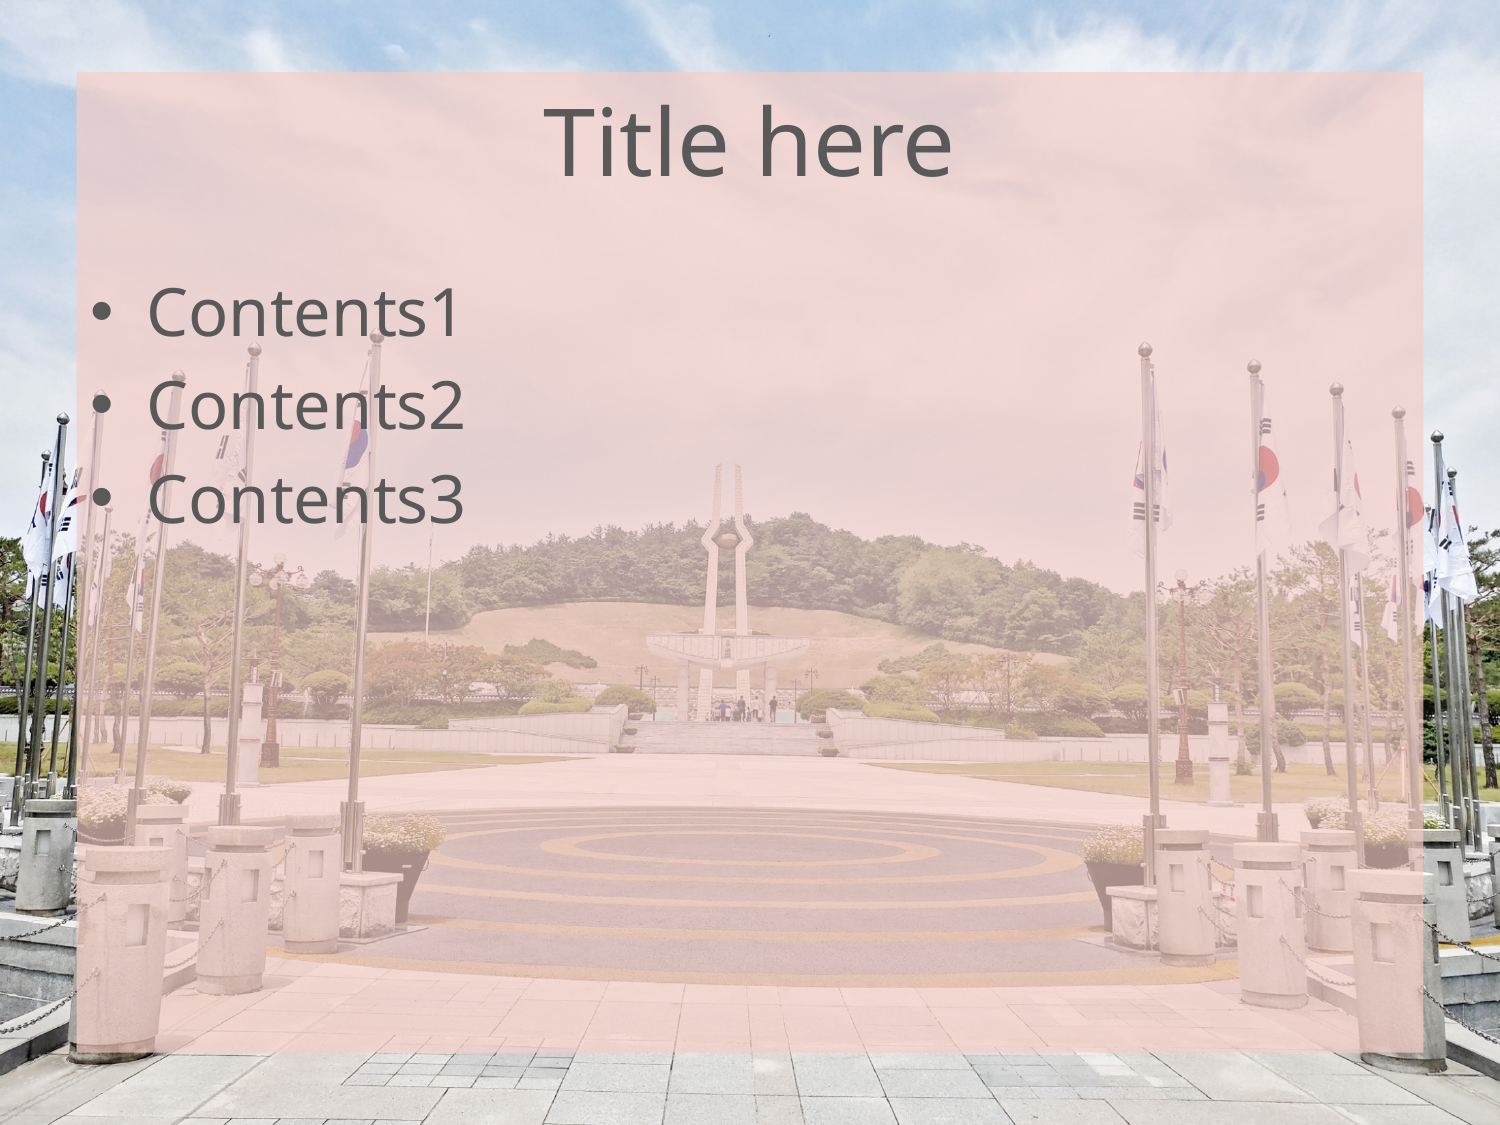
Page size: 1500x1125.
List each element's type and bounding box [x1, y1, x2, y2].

text_box [0, 0, 1500, 1125]
